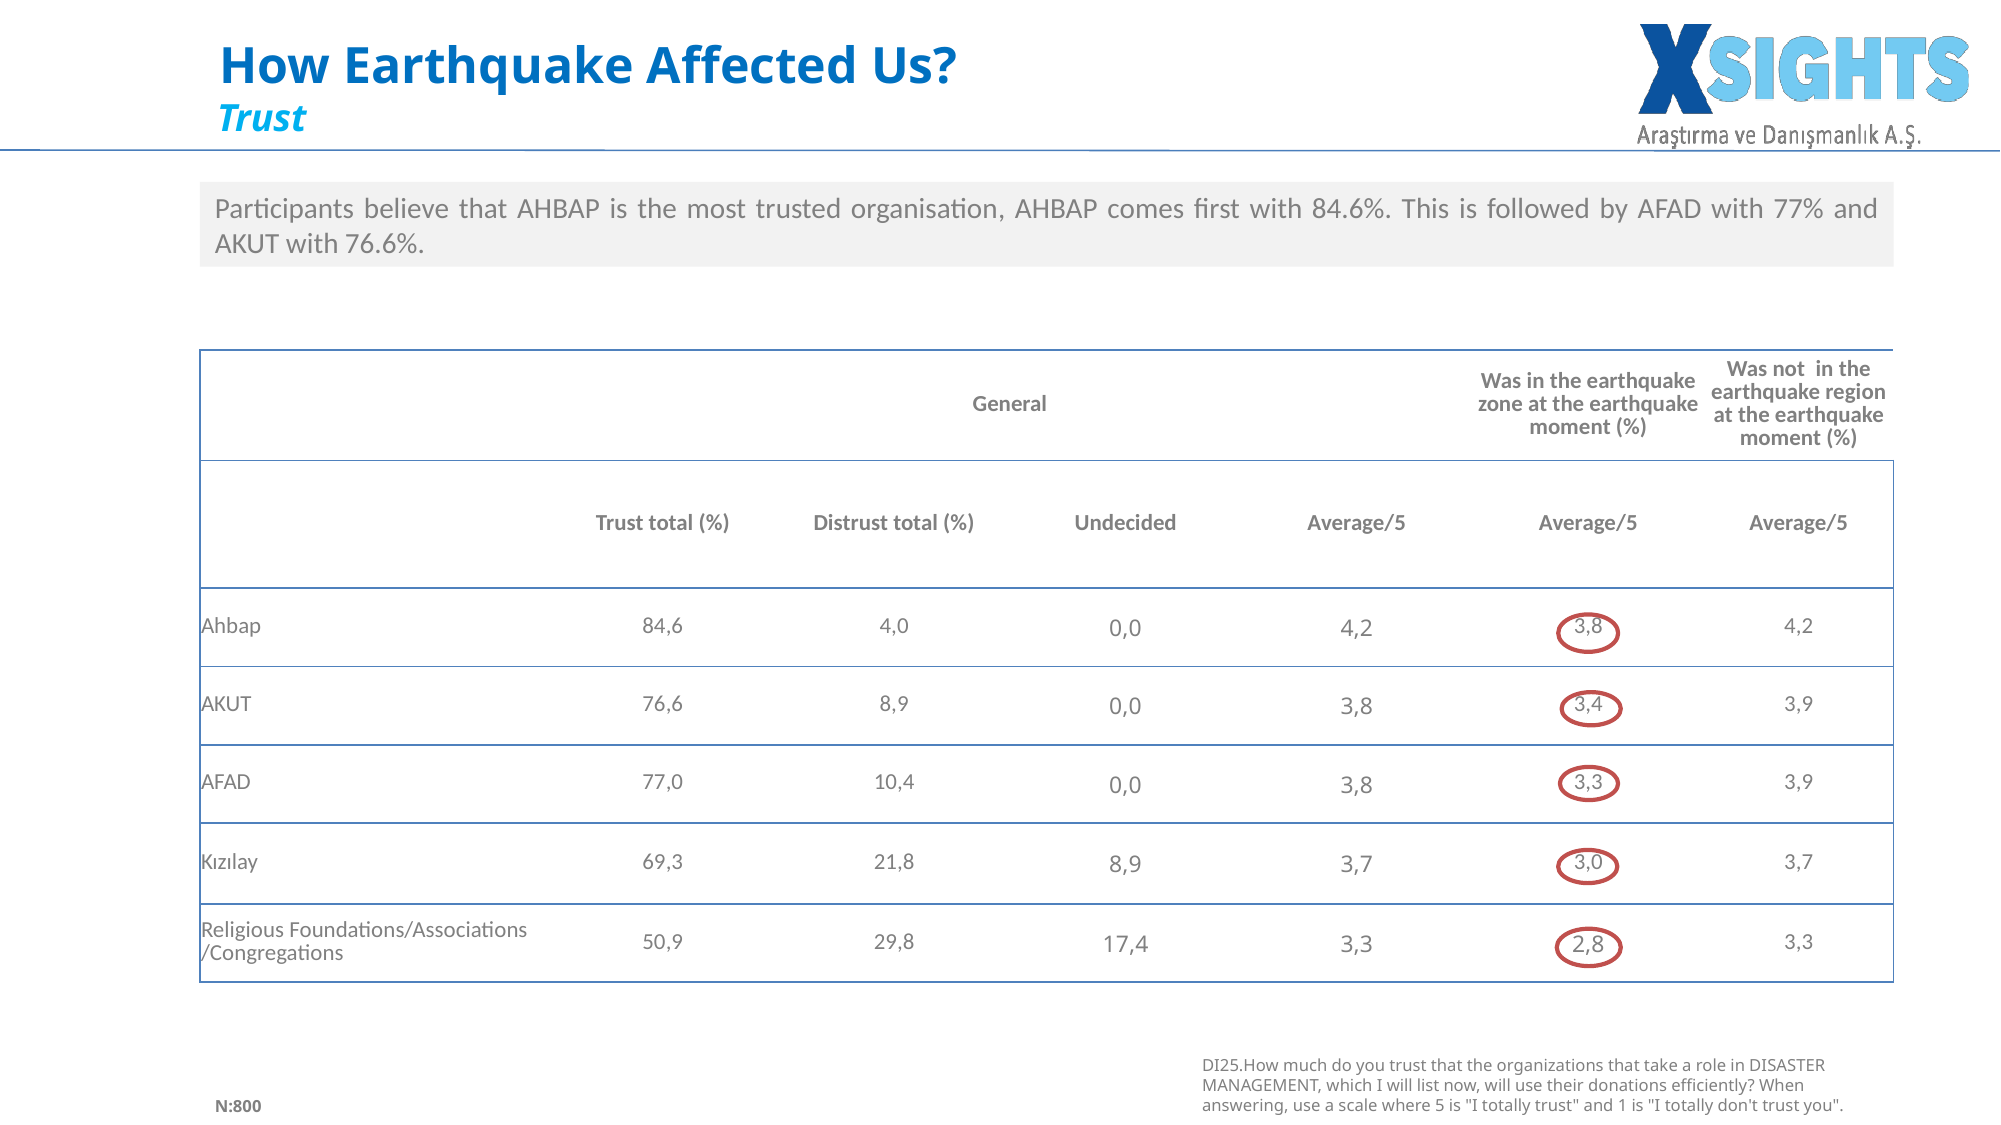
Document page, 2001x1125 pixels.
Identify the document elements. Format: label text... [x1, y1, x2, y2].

table_cell 29,8 [779, 905, 1010, 981]
text_box [1556, 612, 1621, 654]
table_cell Average/5 [1704, 461, 1893, 587]
table_cell 0,0 [1010, 746, 1241, 822]
table_cell 3,3 [1473, 746, 1704, 822]
text_box DI25.How much do you trust that the organizations that take a role in DISASTER MANAGEMENT, which I will list now, will use their donations efficiently? When answering, use a scale where 5 is "I totally trust" and 1 is "I totally don't trust you". [1187, 1047, 1894, 1123]
table_cell 4,2 [1704, 589, 1893, 666]
text_box [1559, 690, 1623, 728]
table_cell 76,6 [547, 667, 779, 744]
text_box N:800 [200, 1088, 300, 1124]
table_cell Average/5 [1473, 461, 1704, 587]
table_cell [201, 461, 547, 587]
text_box How Earthquake Affected Us? Trust [199, 24, 1637, 147]
table_cell 3,3 [1241, 905, 1473, 981]
table_cell AKUT [201, 667, 547, 744]
table_cell 21,8 [779, 824, 1010, 903]
table_cell 8,9 [1010, 824, 1241, 903]
text_box [1637, 24, 1969, 148]
table_cell Distrust total (%) [779, 461, 1010, 587]
table_cell 4,2 [1241, 589, 1473, 666]
table_cell 3,8 [1473, 589, 1704, 666]
table_cell 84,6 [547, 589, 779, 666]
table_cell 2,8 [1473, 905, 1704, 981]
table_cell 3,0 [1473, 824, 1704, 903]
table_cell 77,0 [547, 746, 779, 822]
table_cell Undecided [1010, 461, 1241, 587]
slide_number 26 [1440, 1046, 1900, 1103]
table_cell 69,3 [547, 824, 779, 903]
table_cell 8,9 [779, 667, 1010, 744]
table_cell Trust total (%) [547, 461, 779, 587]
text_box Participants believe that AHBAP is the most trusted organisation, AHBAP comes first with 84.6%. This is followed by AFAD with 77% and AKUT with 76.6%. [199, 181, 1894, 267]
table_cell 17,4 [1010, 905, 1241, 981]
table_cell 3,7 [1241, 824, 1473, 903]
table_cell 3,8 [1241, 746, 1473, 822]
table_header [201, 351, 547, 460]
table_cell 3,3 [1704, 905, 1893, 981]
table_cell 3,7 [1704, 824, 1893, 903]
table_header General [547, 351, 1473, 460]
table_cell 3,8 [1241, 667, 1473, 744]
table_cell 0,0 [1010, 667, 1241, 744]
table_cell Ahbap [201, 589, 547, 666]
text_box [1554, 926, 1623, 969]
table_cell 3,4 [1473, 667, 1704, 744]
table_cell 4,0 [779, 589, 1010, 666]
table_header Was not in the earthquake region at the earthquake moment (%) [1704, 351, 1893, 460]
table_header Was in the earthquake zone at the earthquake moment (%) [1473, 351, 1704, 460]
text_box [1557, 764, 1621, 803]
table_cell 3,9 [1704, 667, 1893, 744]
table_cell Average/5 [1241, 461, 1473, 587]
table_cell 0,0 [1010, 589, 1241, 666]
table_cell Religious Foundations/Associations /Congregations [201, 905, 547, 981]
table_cell 10,4 [779, 746, 1010, 822]
table_cell 50,9 [547, 905, 779, 981]
text_box [1556, 847, 1620, 886]
table_cell AFAD [201, 746, 547, 822]
table_cell 3,9 [1704, 746, 1893, 822]
table_cell Kızılay [201, 824, 547, 903]
